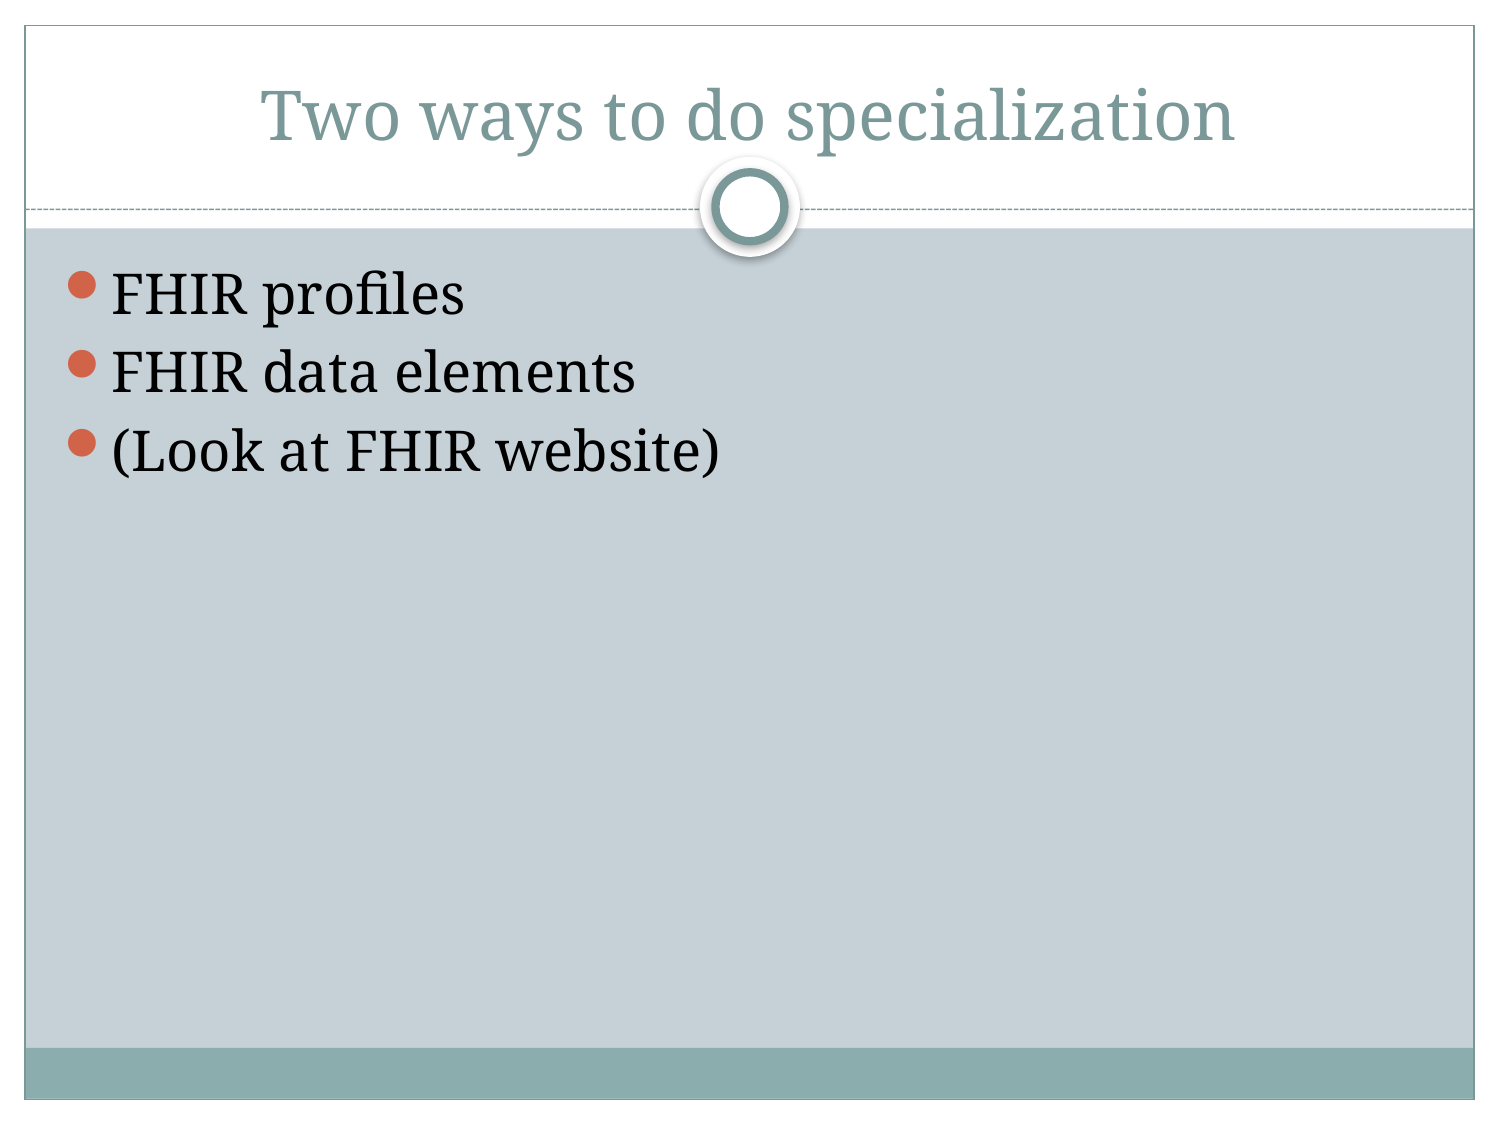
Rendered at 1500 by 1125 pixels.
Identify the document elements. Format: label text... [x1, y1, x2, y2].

list FHIR profiles FHIR data elements (Look at FHIR website) [49, 250, 1445, 1001]
title Two ways to do specialization [49, 37, 1450, 162]
